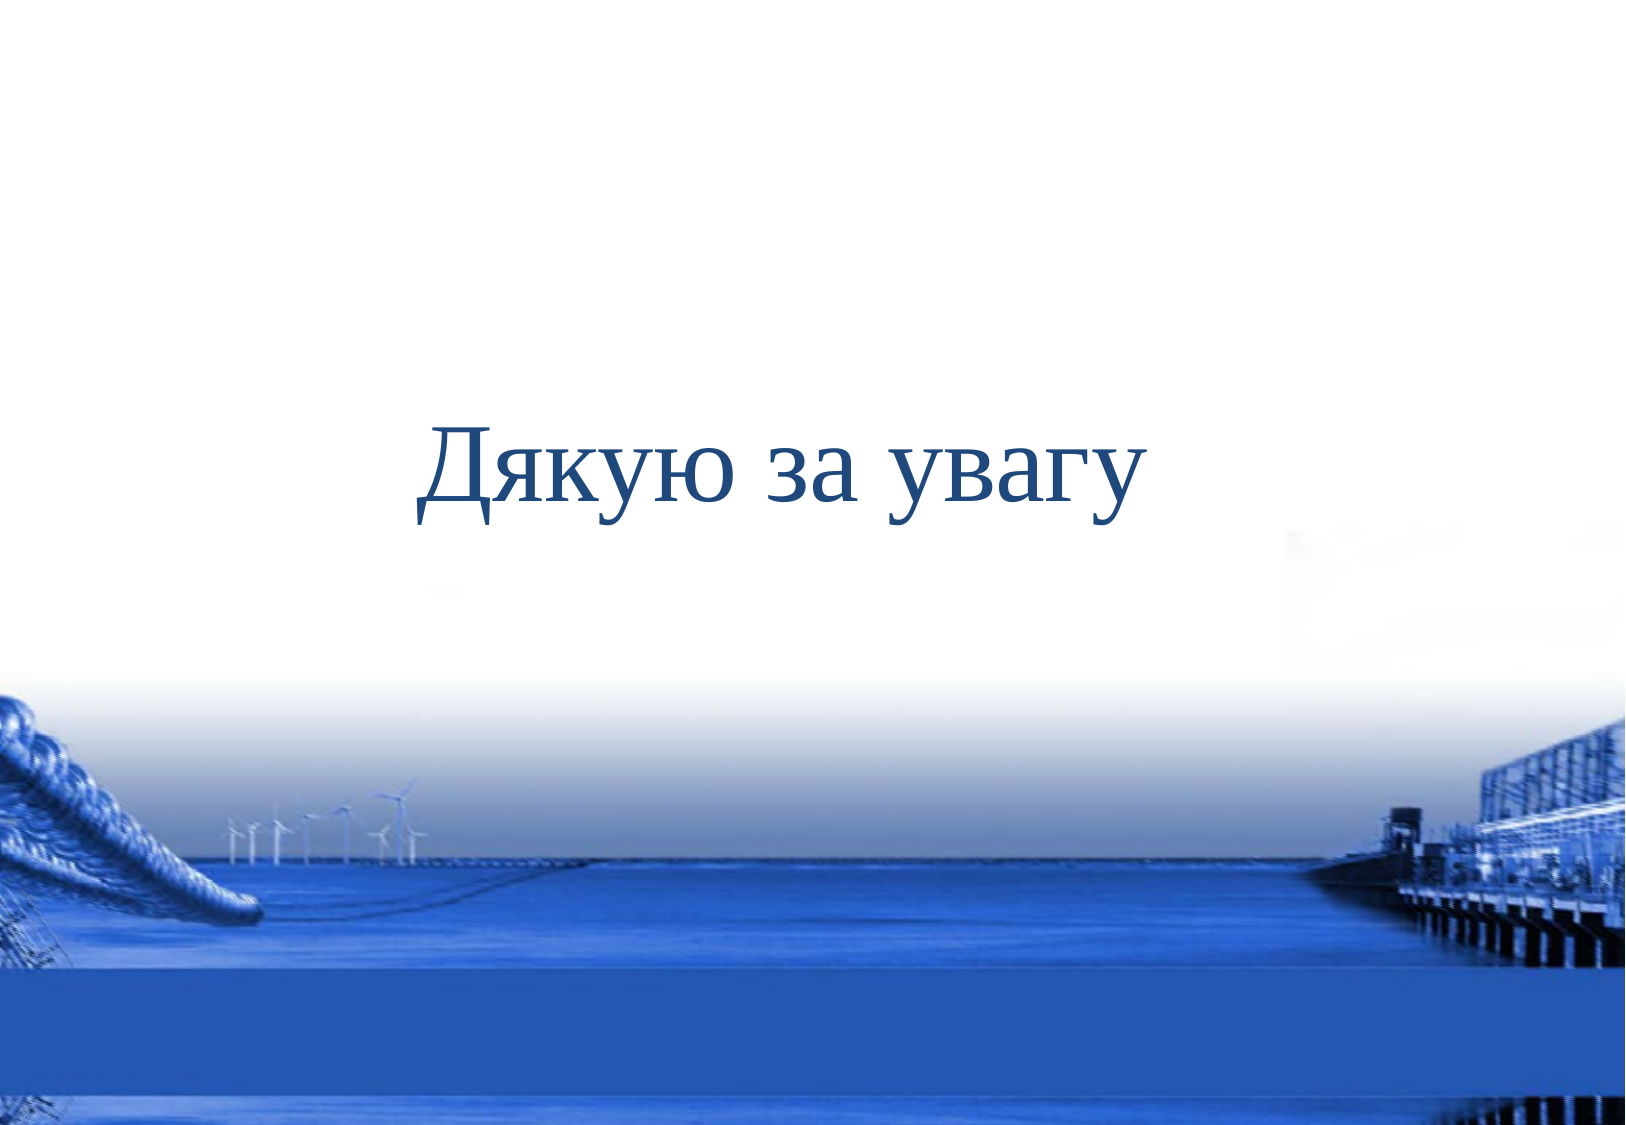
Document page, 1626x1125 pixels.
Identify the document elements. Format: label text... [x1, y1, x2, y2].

title Дякую за увагу [414, 386, 1558, 577]
picture [0, 0, 1625, 1125]
